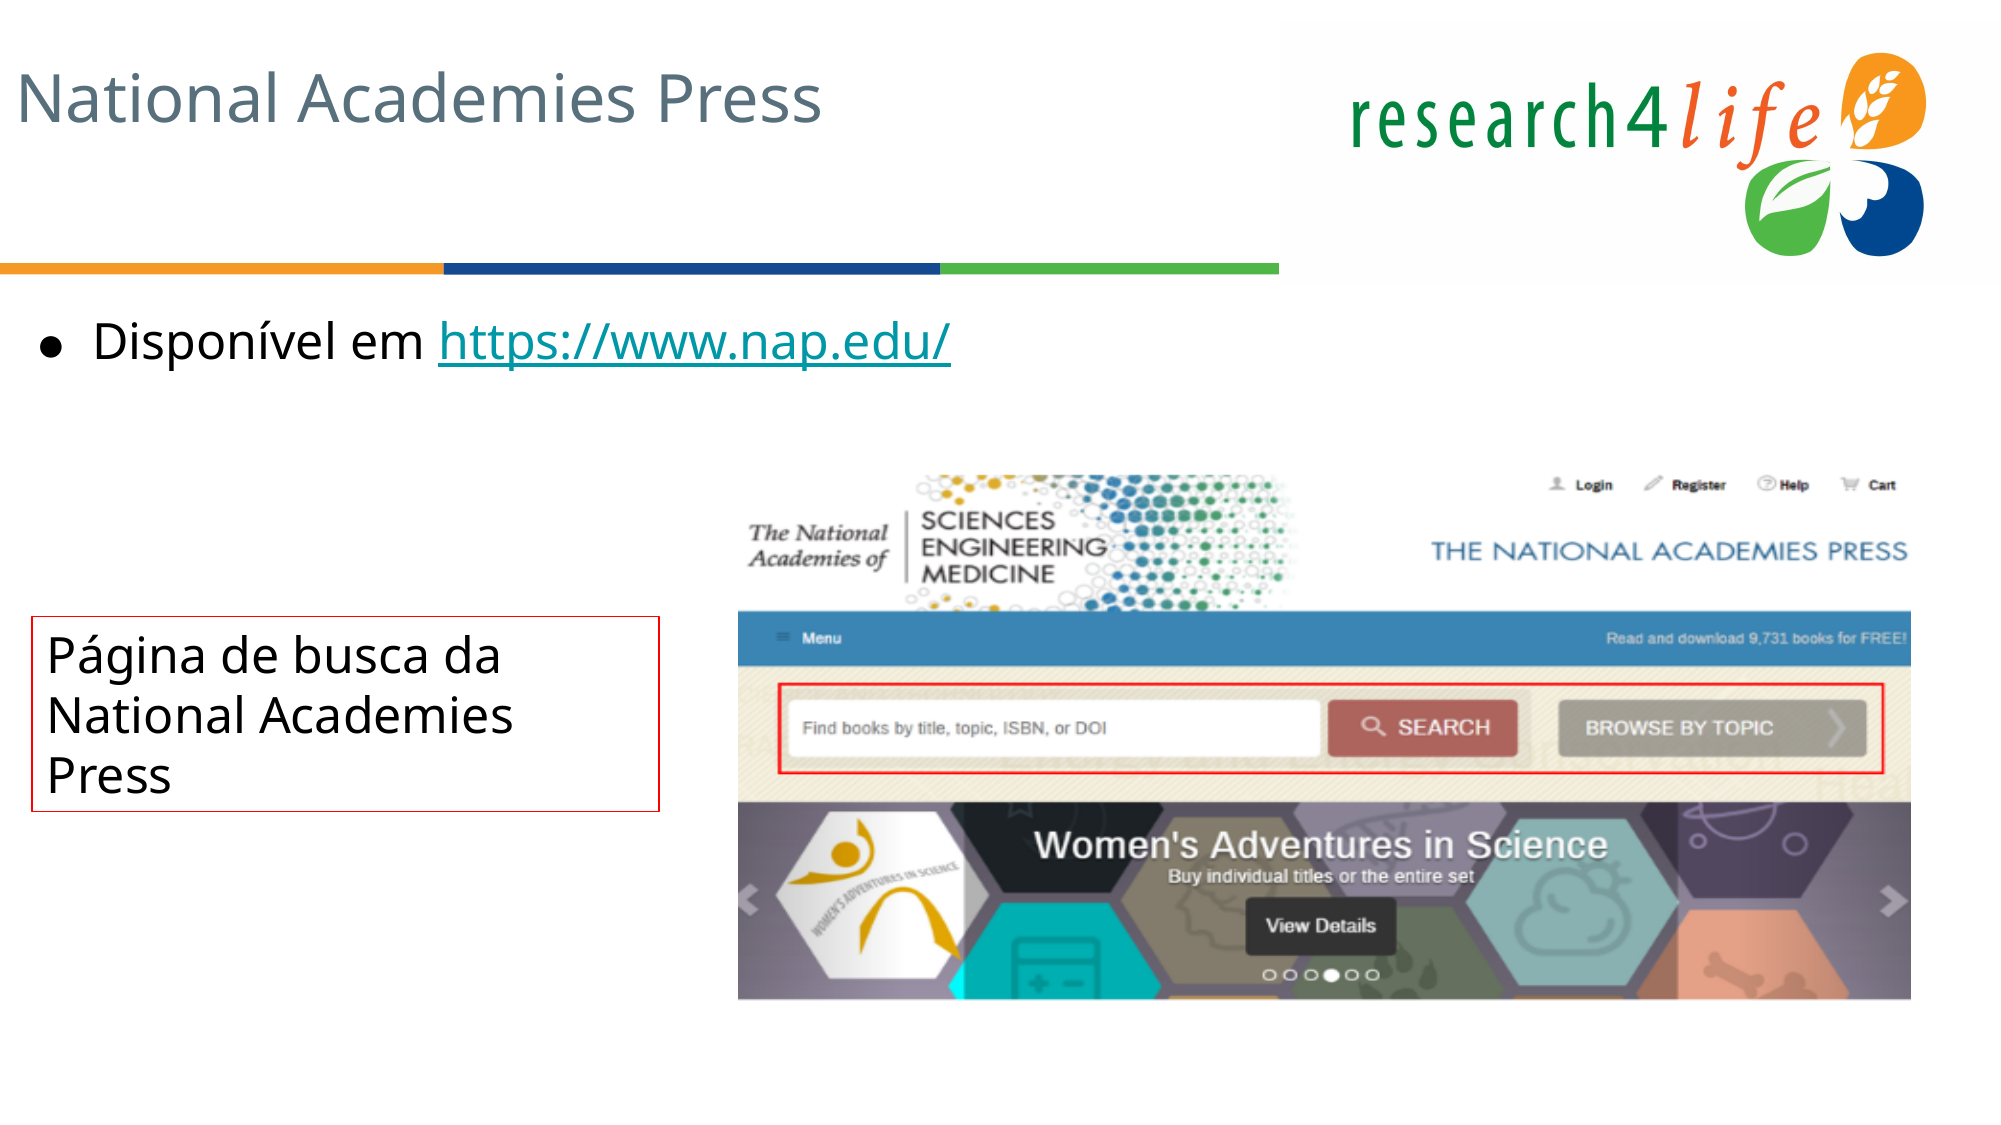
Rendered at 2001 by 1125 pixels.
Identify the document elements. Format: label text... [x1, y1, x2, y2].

title National Academies Press [0, 56, 1200, 235]
list Disponível em https://www.nap.edu/ [0, 302, 1727, 399]
picture [1279, 22, 2000, 285]
picture [737, 468, 1911, 1019]
text_box Página de busca da National Academies Press [31, 616, 659, 812]
